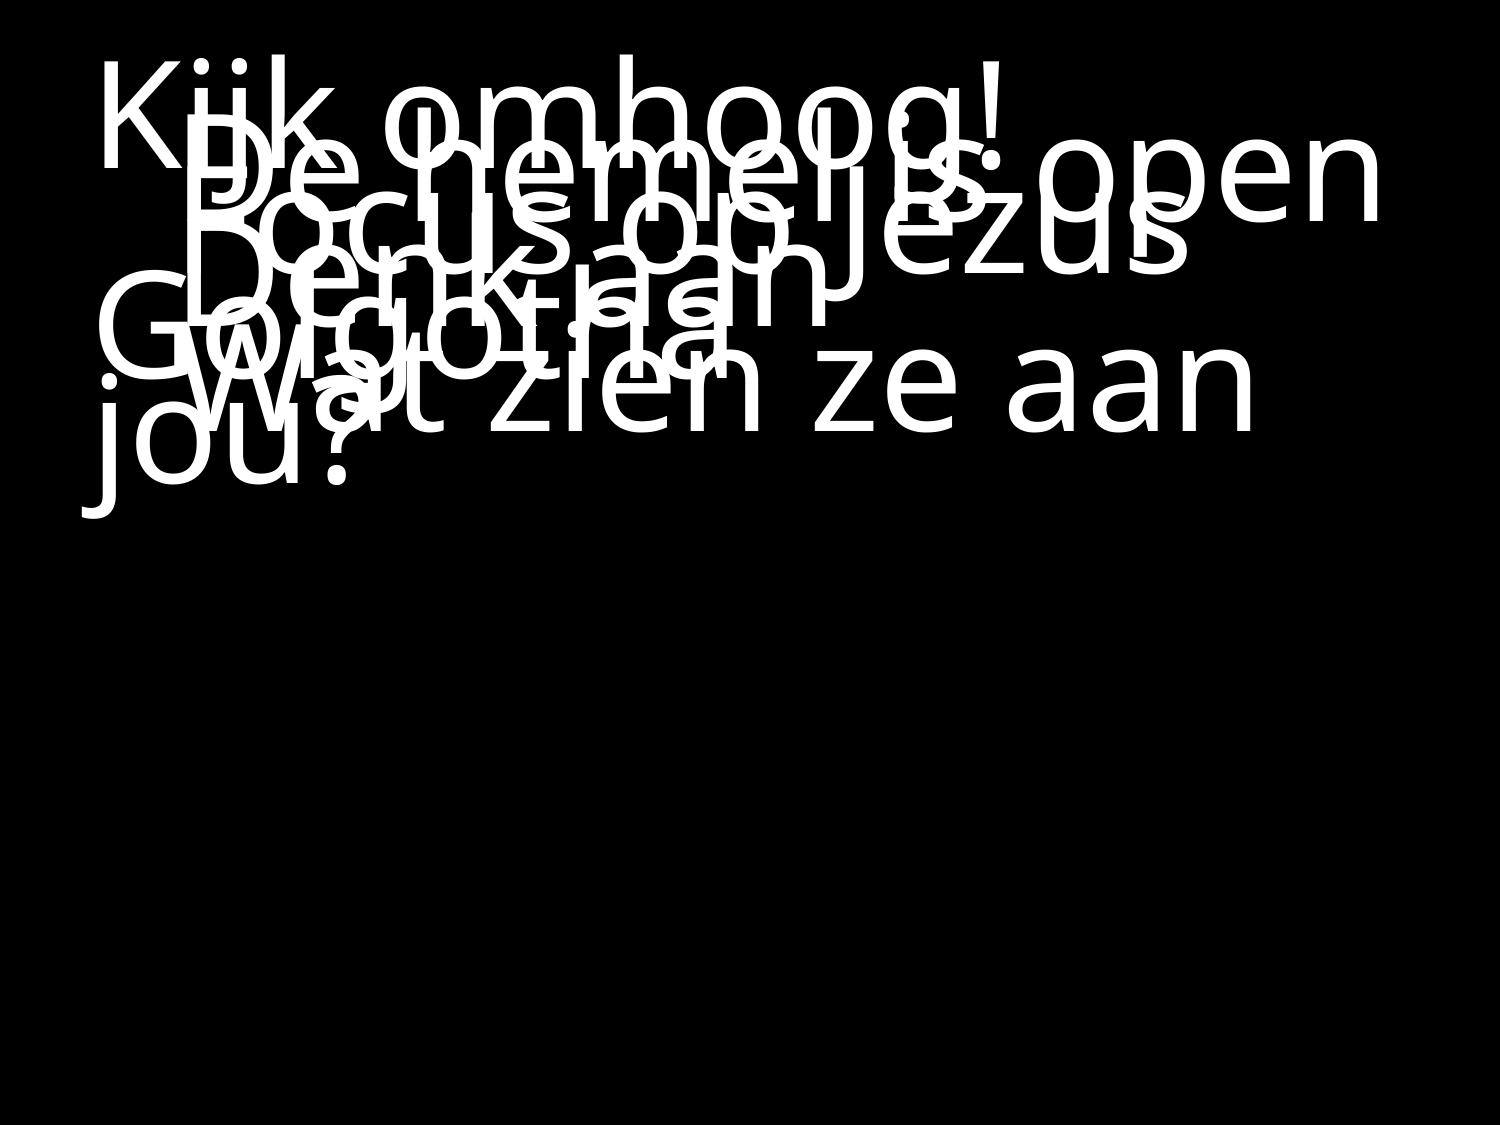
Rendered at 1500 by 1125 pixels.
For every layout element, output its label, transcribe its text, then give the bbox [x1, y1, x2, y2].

list Kijk omhoog! De hemel is open Focus op Jezus Denk aan Golgotha Wat zien ze aan jou? [75, 45, 1425, 1005]
